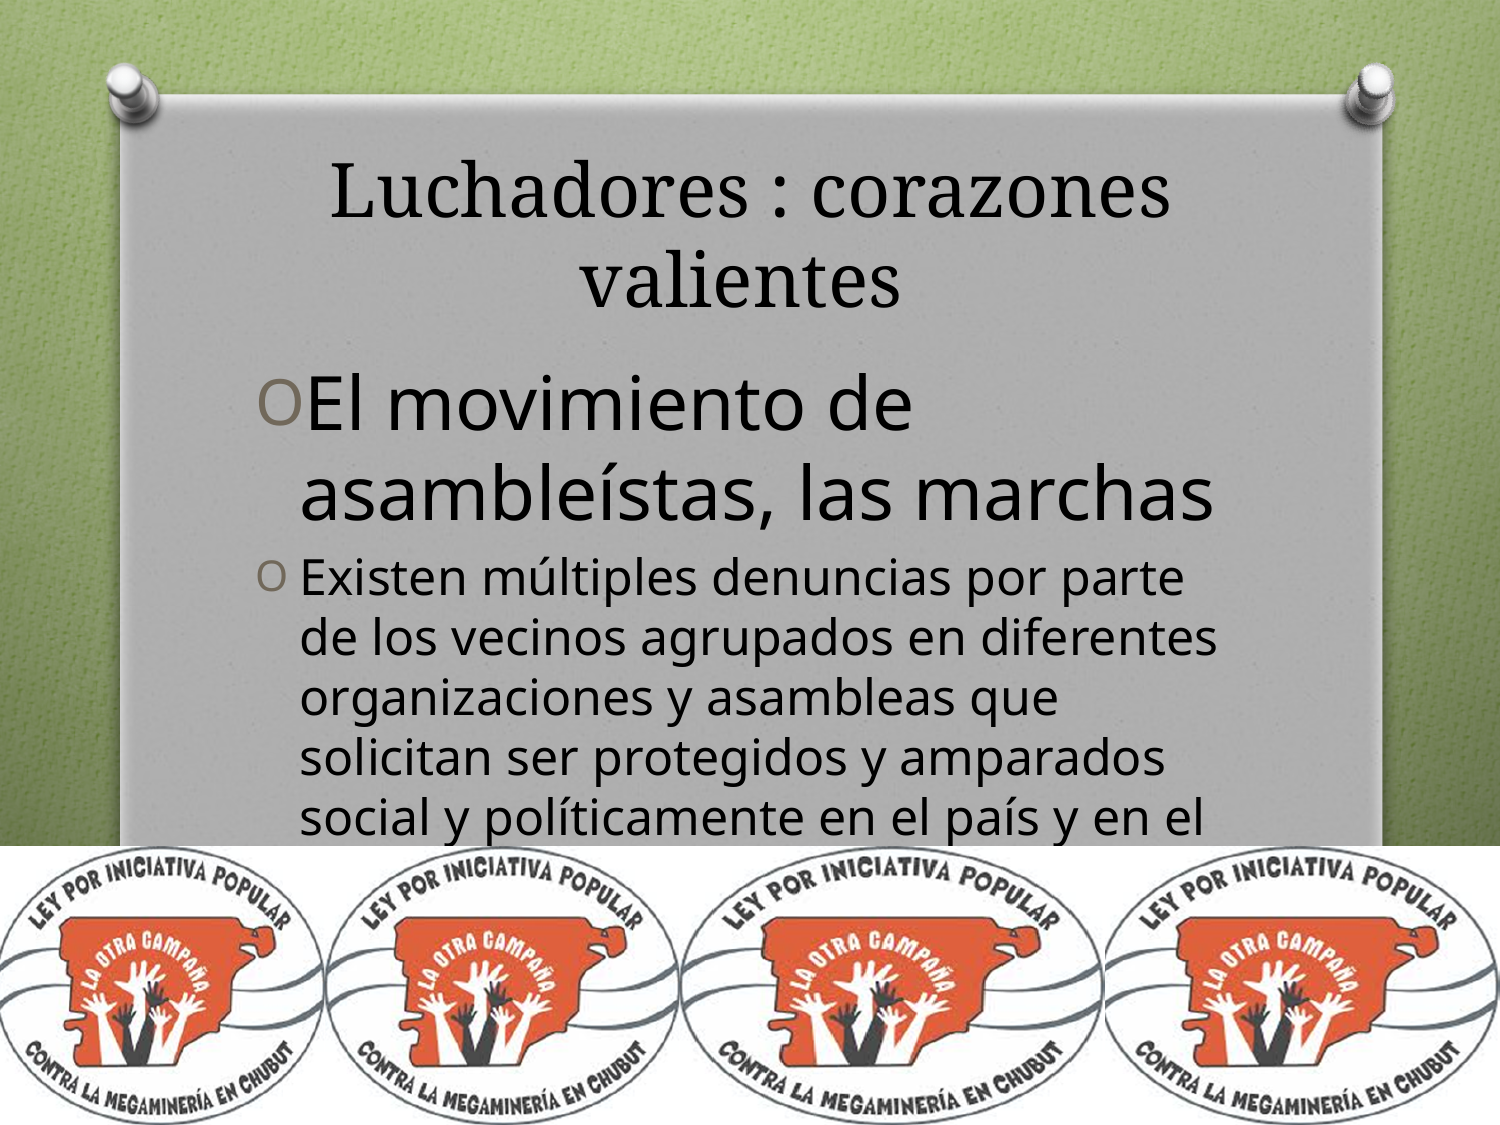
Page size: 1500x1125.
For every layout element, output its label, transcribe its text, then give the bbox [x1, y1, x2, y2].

title Luchadores : corazones valientes [179, 133, 1323, 332]
list El movimiento de asambleístas, las marchas Existen múltiples denuncias por parte de los vecinos agrupados en diferentes organizaciones y asambleas que solicitan ser protegidos y amparados social y políticamente en el país y en el mundo. [239, 347, 1257, 845]
picture [75, 31, 197, 152]
picture [0, 845, 1500, 1125]
picture [1317, 35, 1439, 156]
